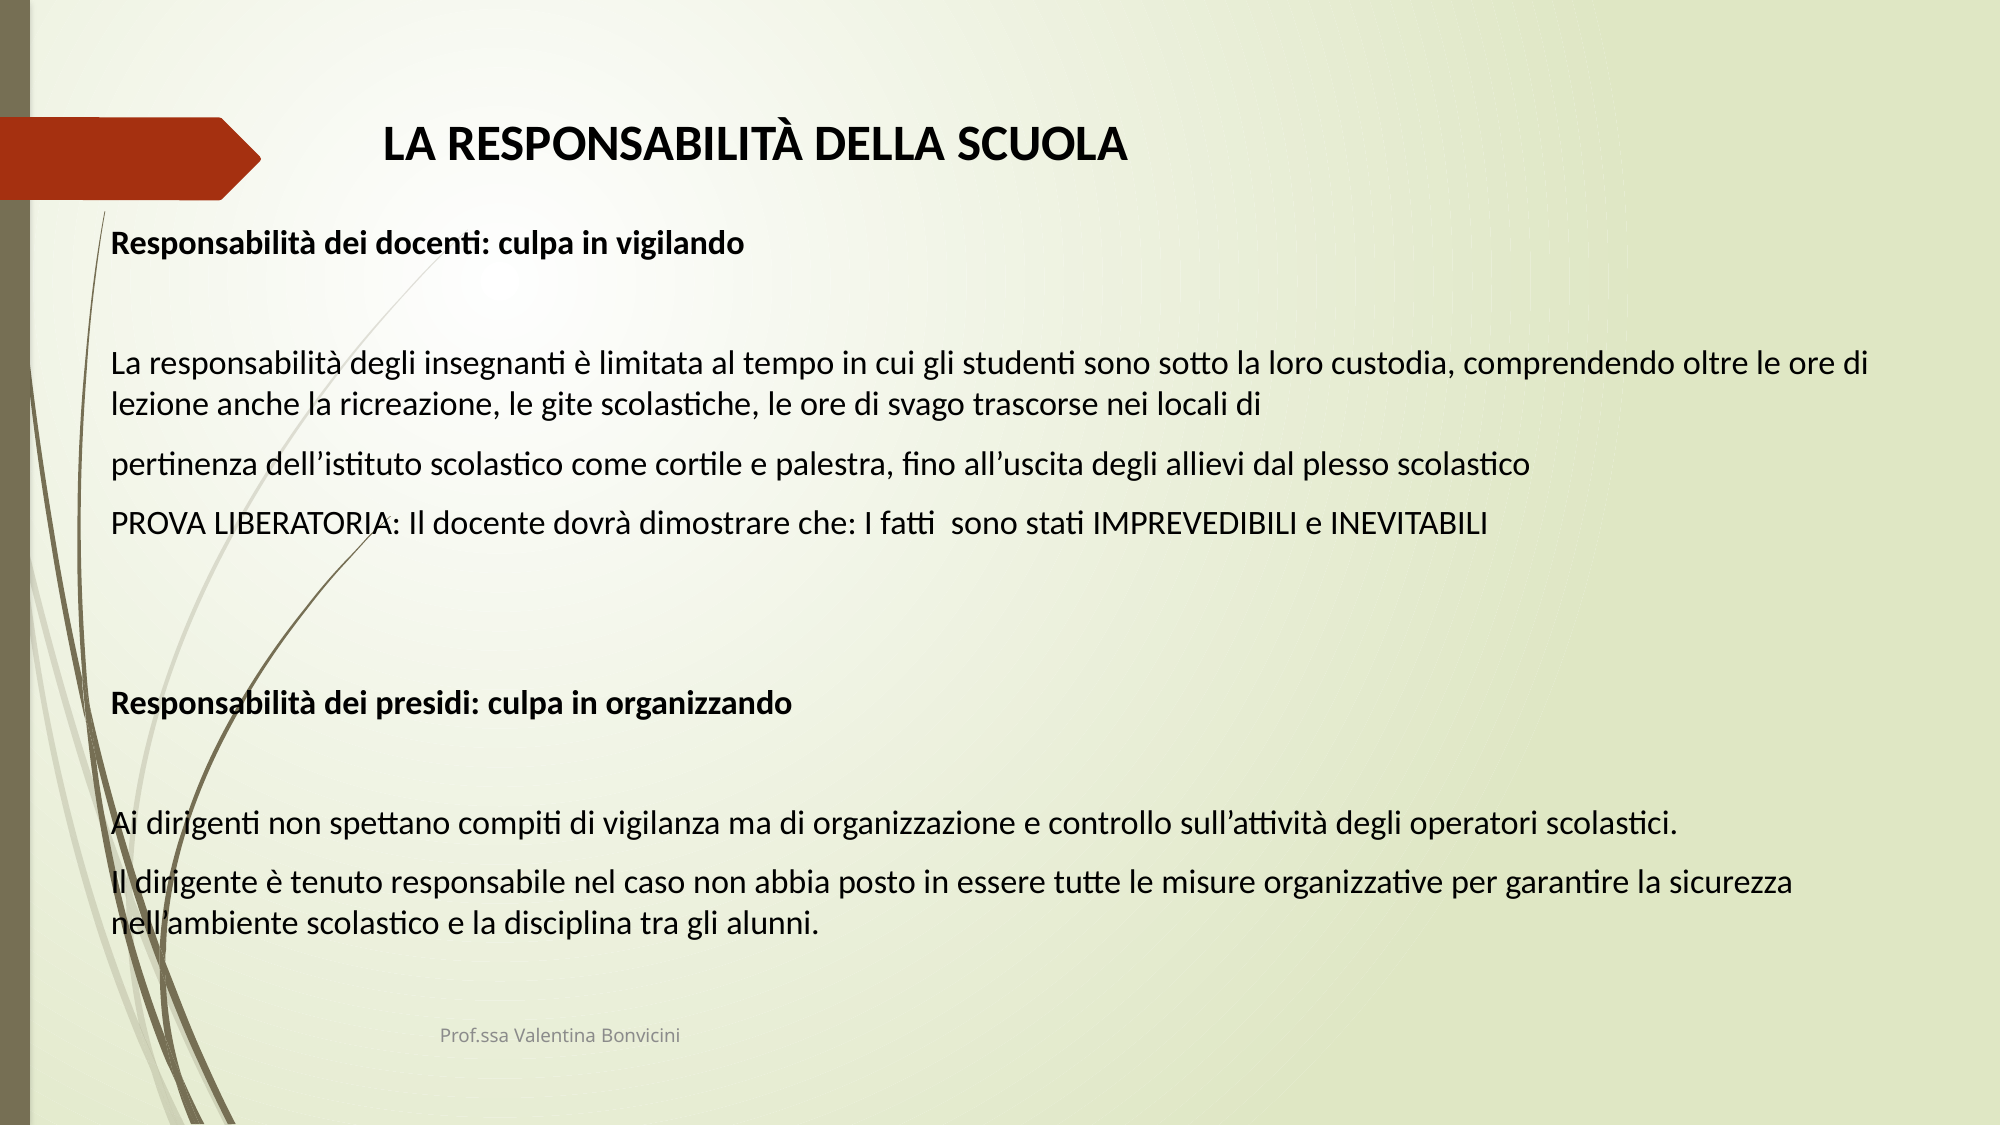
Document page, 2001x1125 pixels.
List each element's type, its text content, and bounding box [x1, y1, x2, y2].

list Responsabilità dei docenti: culpa in vigilando La responsabilità degli insegnanti è limitata al tempo in cui gli studenti sono sotto la loro custodia, comprendendo oltre le ore di lezione anche la ricreazione, le gite scolastiche, le ore di svago trascorse nei locali di pertinenza dell’istituto scolastico come cortile e palestra, fino all’uscita degli allievi dal plesso scolastico PROVA LIBERATORIA: Il docente dovrà dimostrare che: I fatti sono stati IMPREVEDIBILI e INEVITABILI Responsabilità dei presidi: culpa in organizzando Ai dirigenti non spettano compiti di vigilanza ma di organizzazione e controllo sull’attività degli operatori scolastici. Il dirigente è tenuto responsabile nel caso non abbia posto in essere tutte le misure organizzative per garantire la sicurezza nell’ambiente scolastico e la disciplina tra gli alunni. [95, 213, 1945, 1105]
title LA RESPONSABILITÀ DELLA SCUOLA [368, 102, 1888, 179]
footer Prof.ssa Valentina Bonvicini [424, 1006, 1675, 1067]
